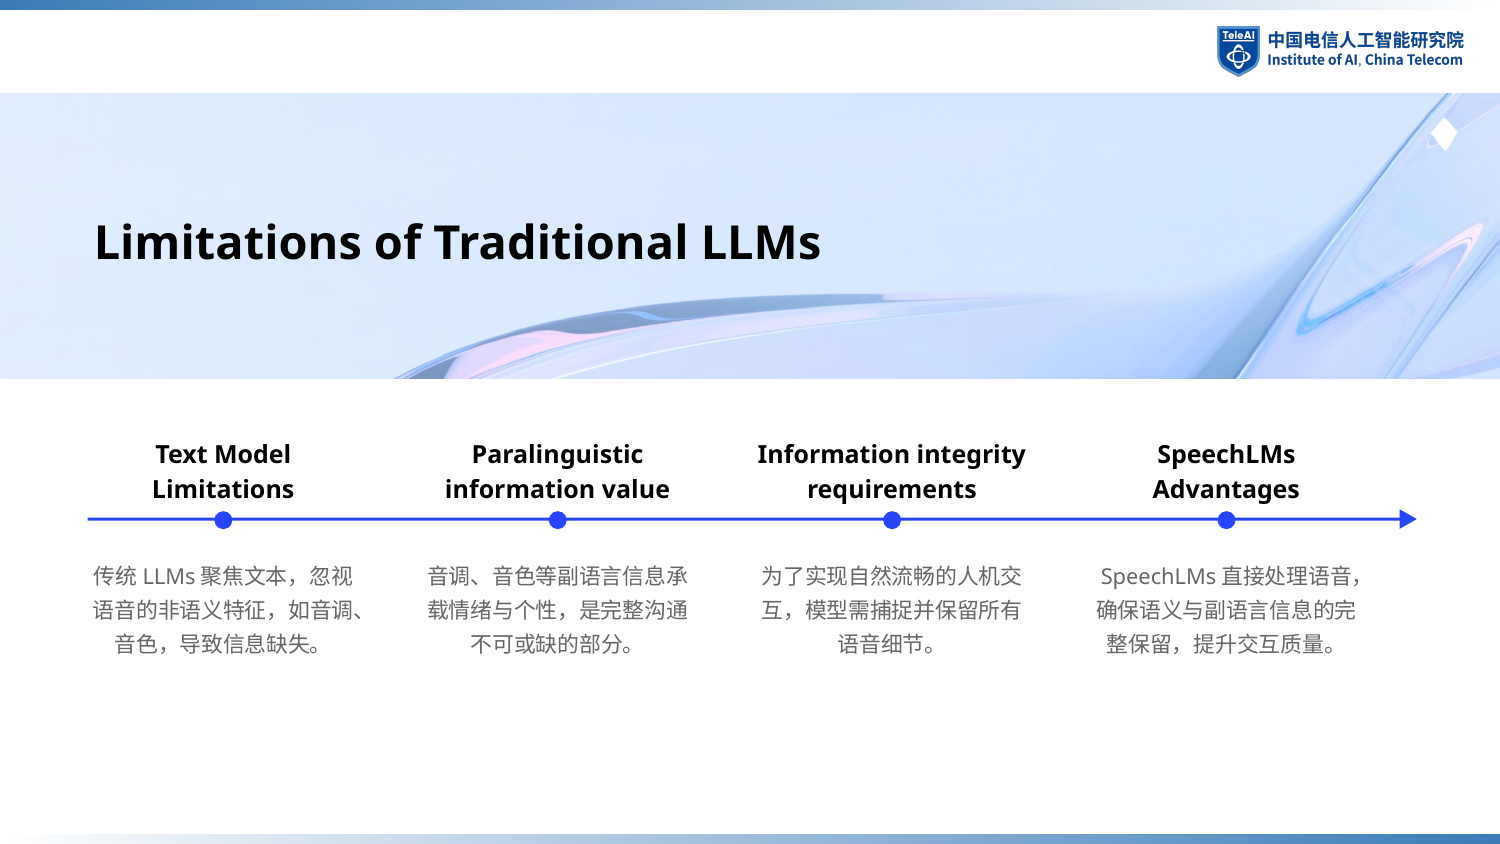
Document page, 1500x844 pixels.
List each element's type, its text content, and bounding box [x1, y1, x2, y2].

text_box Paralinguistic information value [421, 451, 694, 487]
text_box SpeechLMs Advantages [1090, 451, 1363, 487]
text_box [548, 511, 567, 530]
text_box Text Model Limitations [87, 451, 360, 487]
text_box [567, 517, 883, 521]
picture [1216, 18, 1476, 80]
text_box [214, 511, 233, 530]
text_box [1399, 509, 1417, 529]
text_box Information integrity requirements [756, 451, 1029, 487]
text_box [0, 93, 1500, 379]
text_box [901, 517, 1218, 521]
text_box [1235, 517, 1399, 521]
text_box 传统LLMs聚焦文本，忽视语音的非语义特征，如音调、音色，导致信息缺失。 [87, 554, 360, 658]
text_box SpeechLMs直接处理语音，确保语义与副语言信息的完整保留，提升交互质量。 [1090, 554, 1363, 658]
text_box 为了实现自然流畅的人机交互，模型需捕捉并保留所有语音细节。 [756, 554, 1029, 658]
text_box 音调、音色等副语言信息承载情绪与个性，是完整沟通不可或缺的部分。 [421, 554, 694, 658]
text_box [232, 517, 549, 521]
text_box [883, 511, 902, 530]
text_box [1217, 511, 1236, 530]
text_box [87, 517, 214, 521]
